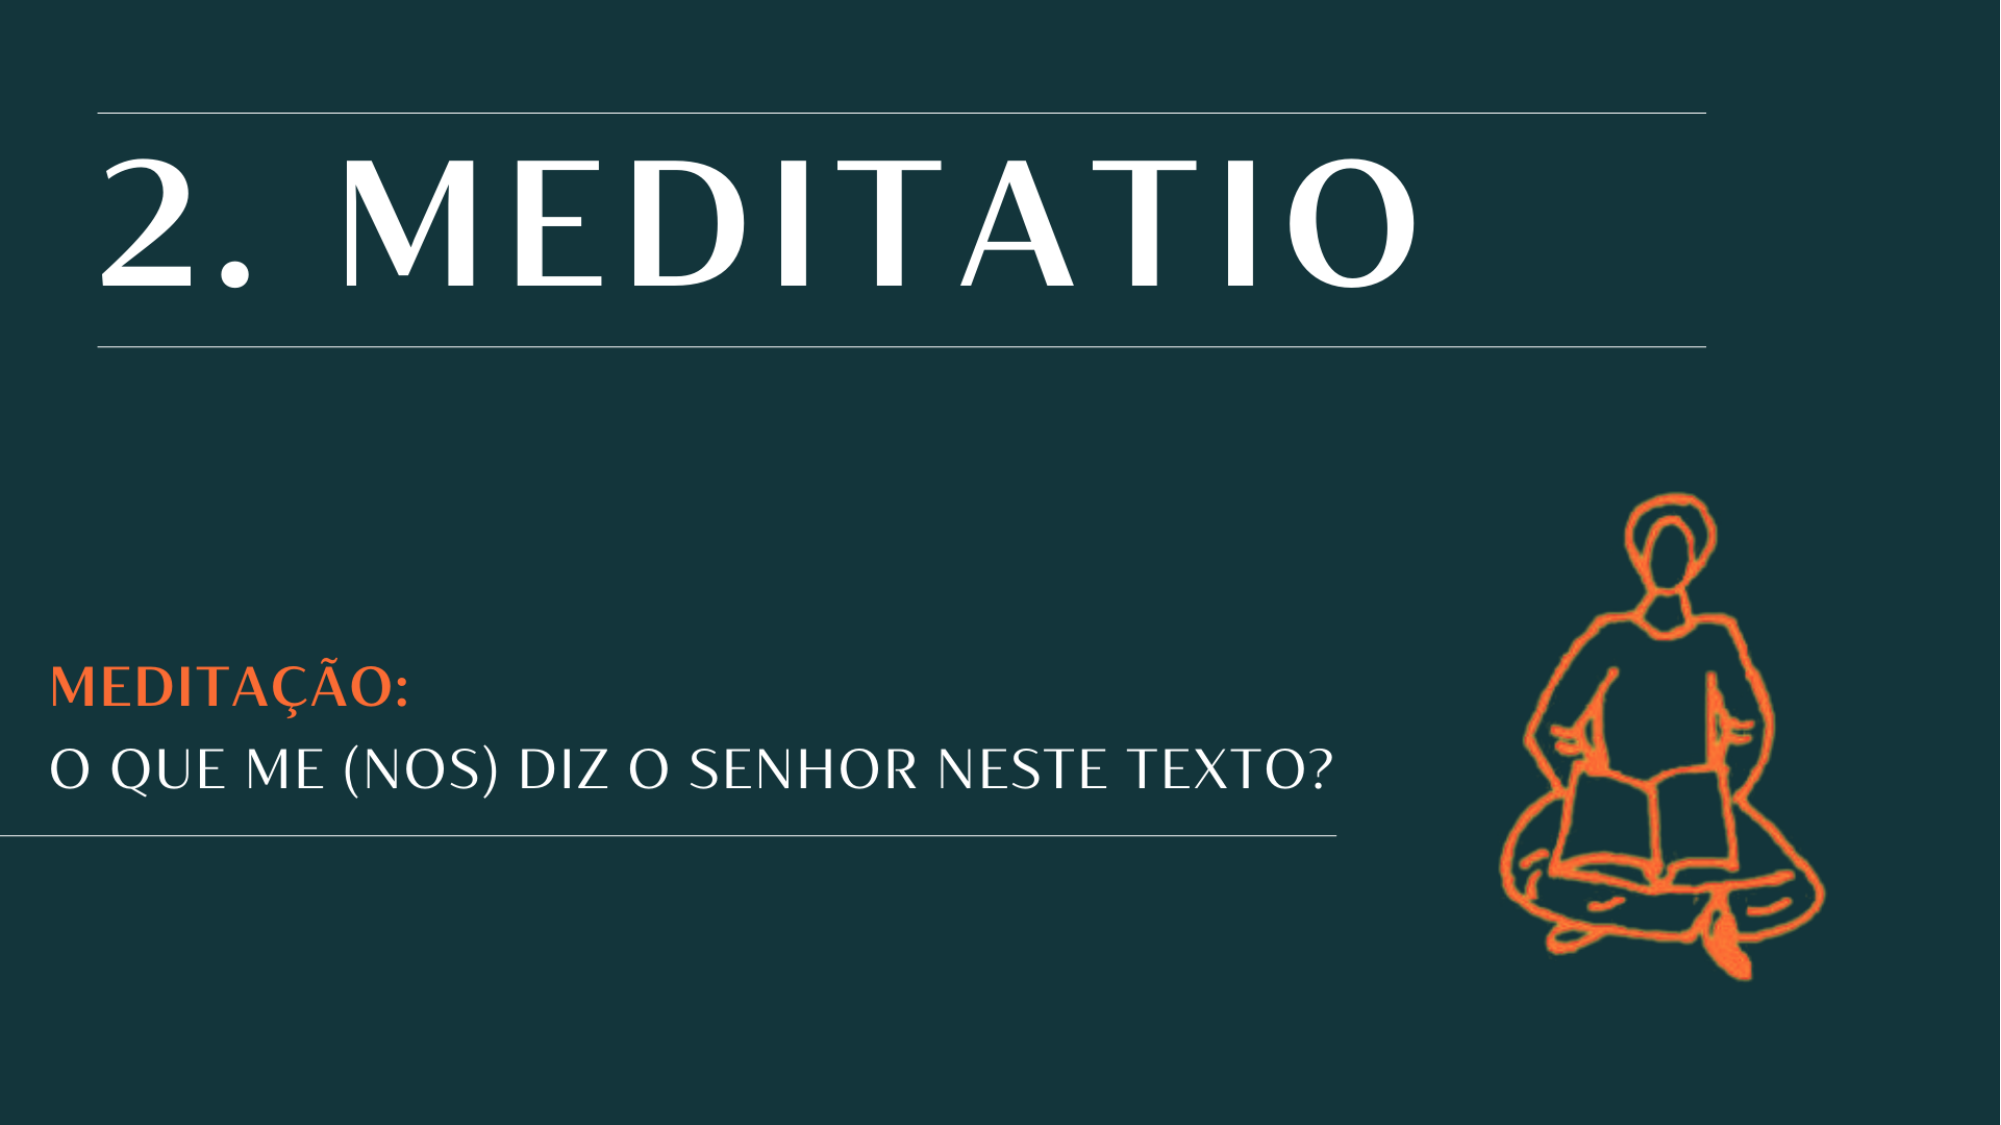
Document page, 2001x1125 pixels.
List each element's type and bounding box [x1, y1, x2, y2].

list [0, 0, 2000, 1125]
